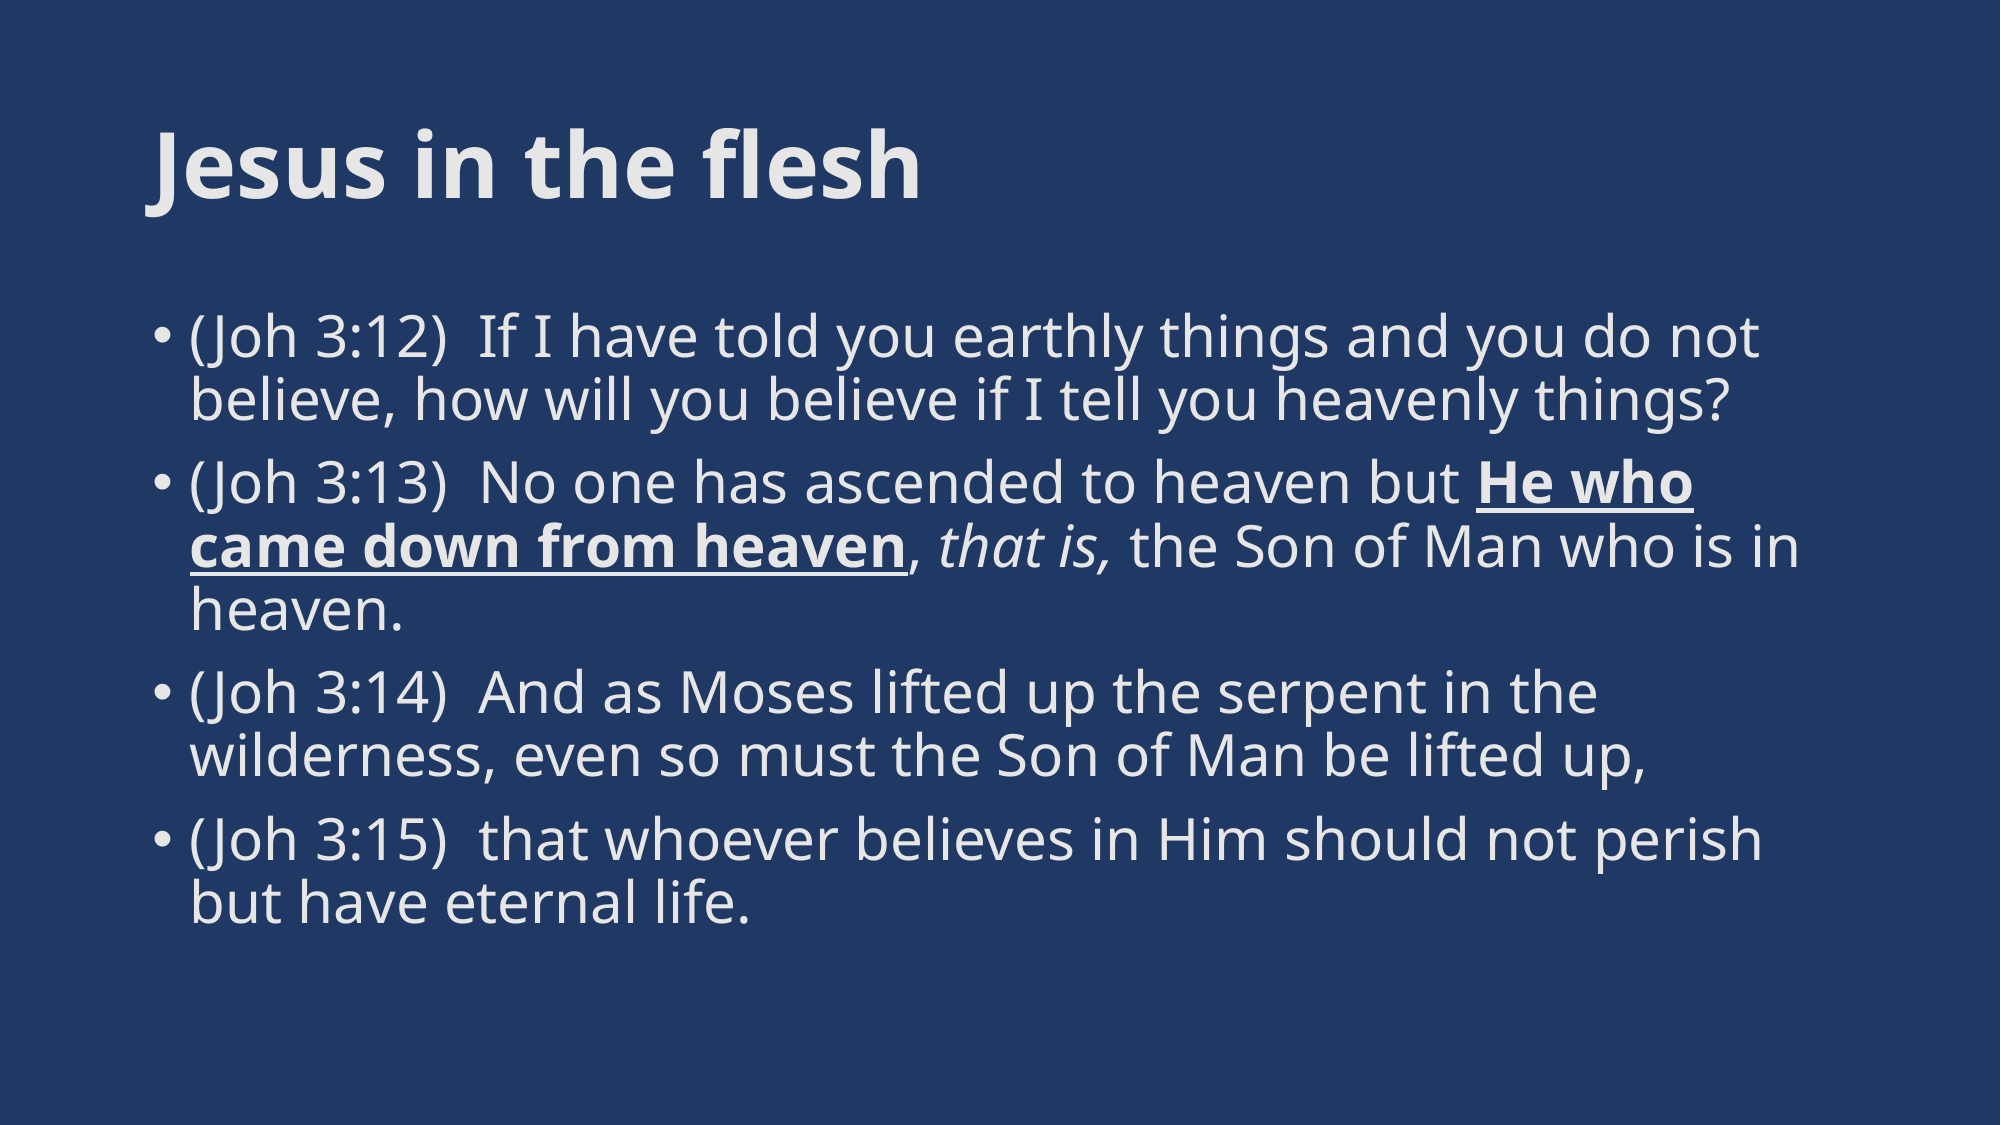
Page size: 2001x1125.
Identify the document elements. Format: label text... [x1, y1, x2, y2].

title Jesus in the flesh [137, 59, 1863, 278]
list (Joh 3:12) If I have told you earthly things and you do not believe, how will you believe if I tell you heavenly things? (Joh 3:13) No one has ascended to heaven but He who came down from heaven, that is, the Son of Man who is in heaven. (Joh 3:14) And as Moses lifted up the serpent in the wilderness, even so must the Son of Man be lifted up, (Joh 3:15) that whoever believes in Him should not perish but have eternal life. [137, 299, 1863, 1014]
